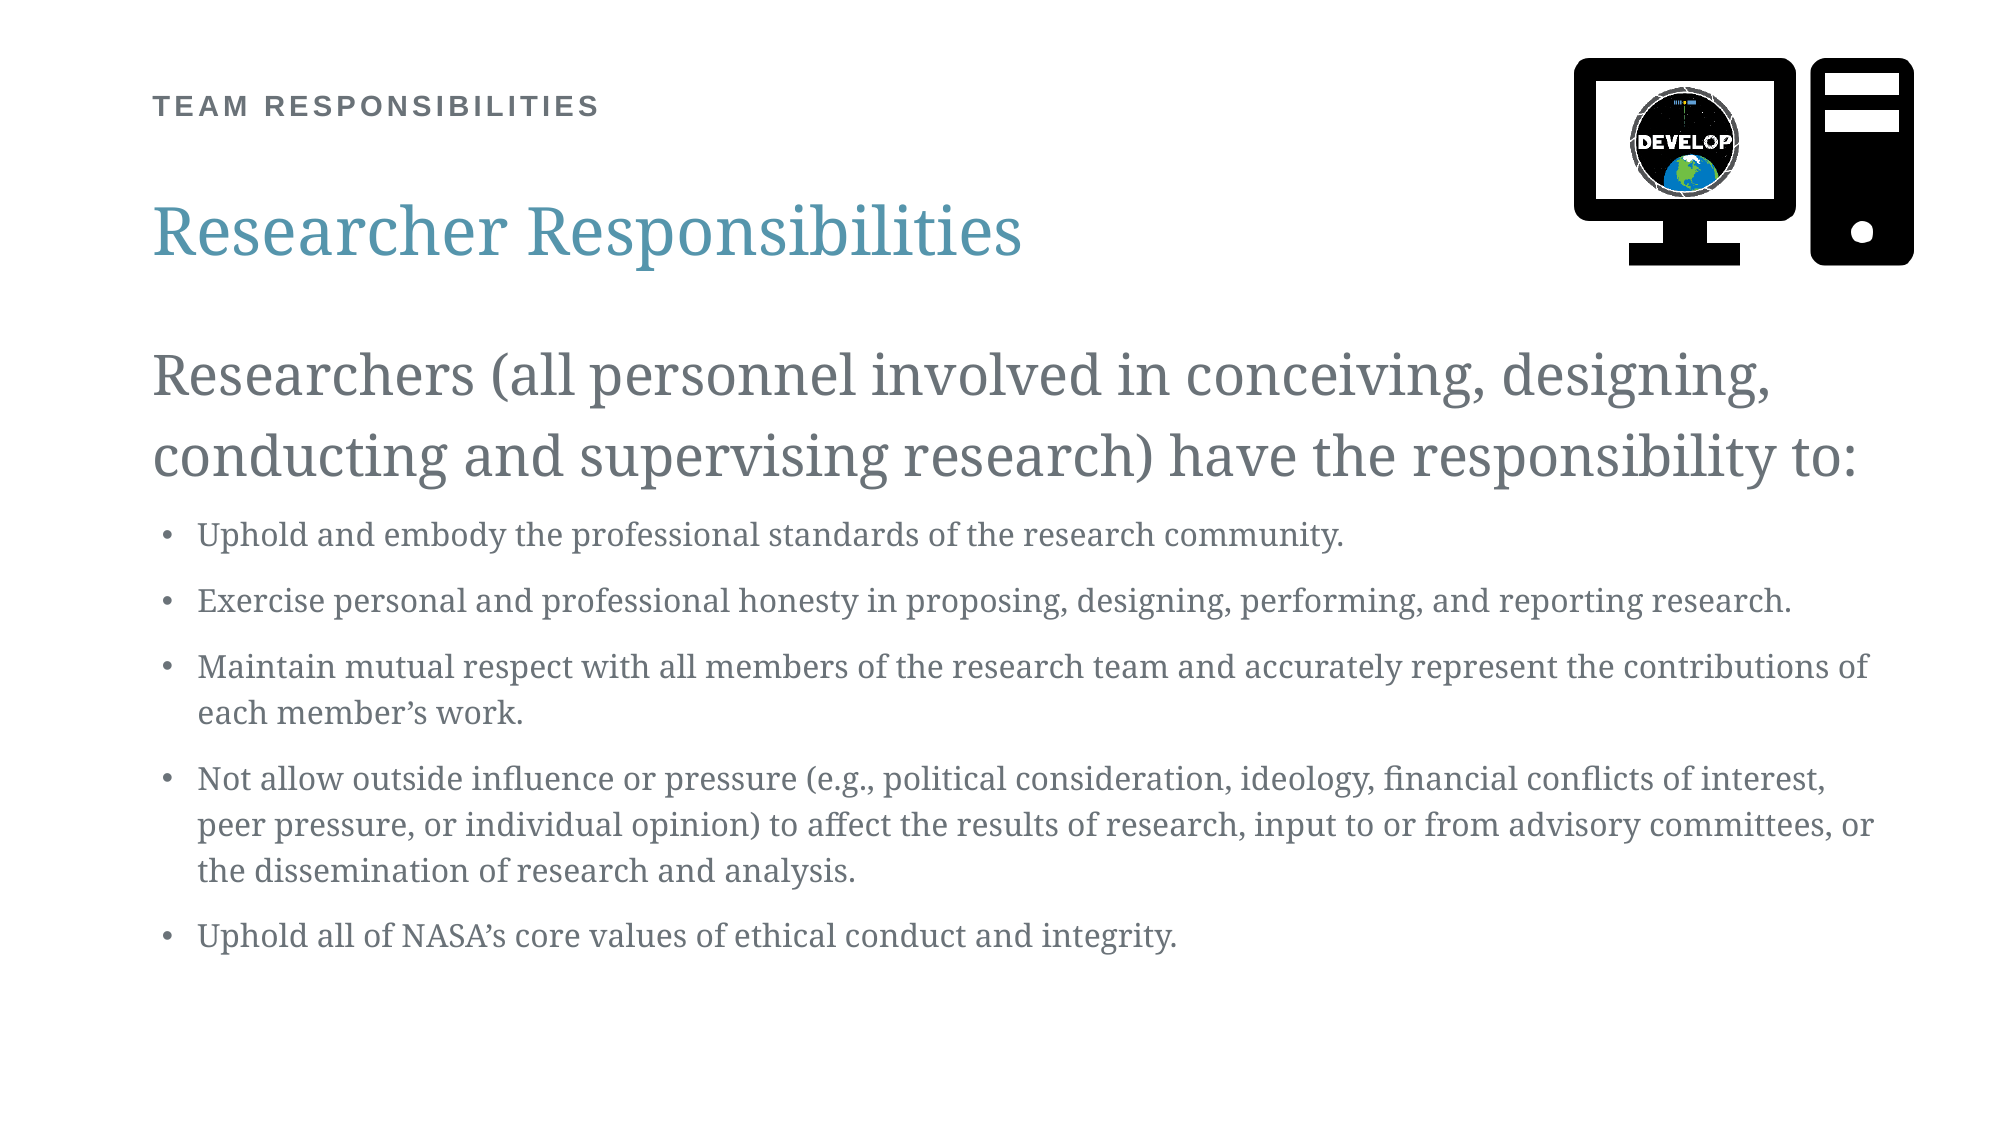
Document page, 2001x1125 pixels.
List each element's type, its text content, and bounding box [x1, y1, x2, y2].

title TEAM RESPONSIBILITIES [137, 59, 1566, 154]
text_box Researchers (all personnel involved in conceiving, designing, conducting and supervising research) have the responsibility to: Uphold and embody the professional standards of the research community. Exercise personal and professional honesty in proposing, designing, performing, and reporting research. Maintain mutual respect with all members of the research team and accurately represent the contributions of each member’s work. Not allow outside influence or pressure (e.g., political consideration, ideology, financial conflicts of interest, peer pressure, or individual opinion) to affect the results of research, input to or from advisory committees, or the dissemination of research and analysis. Uphold all of NASA’s core values of ethical conduct and integrity. [137, 319, 1895, 1038]
picture [1566, 0, 1921, 339]
list Researcher Responsibilities [137, 161, 1566, 296]
